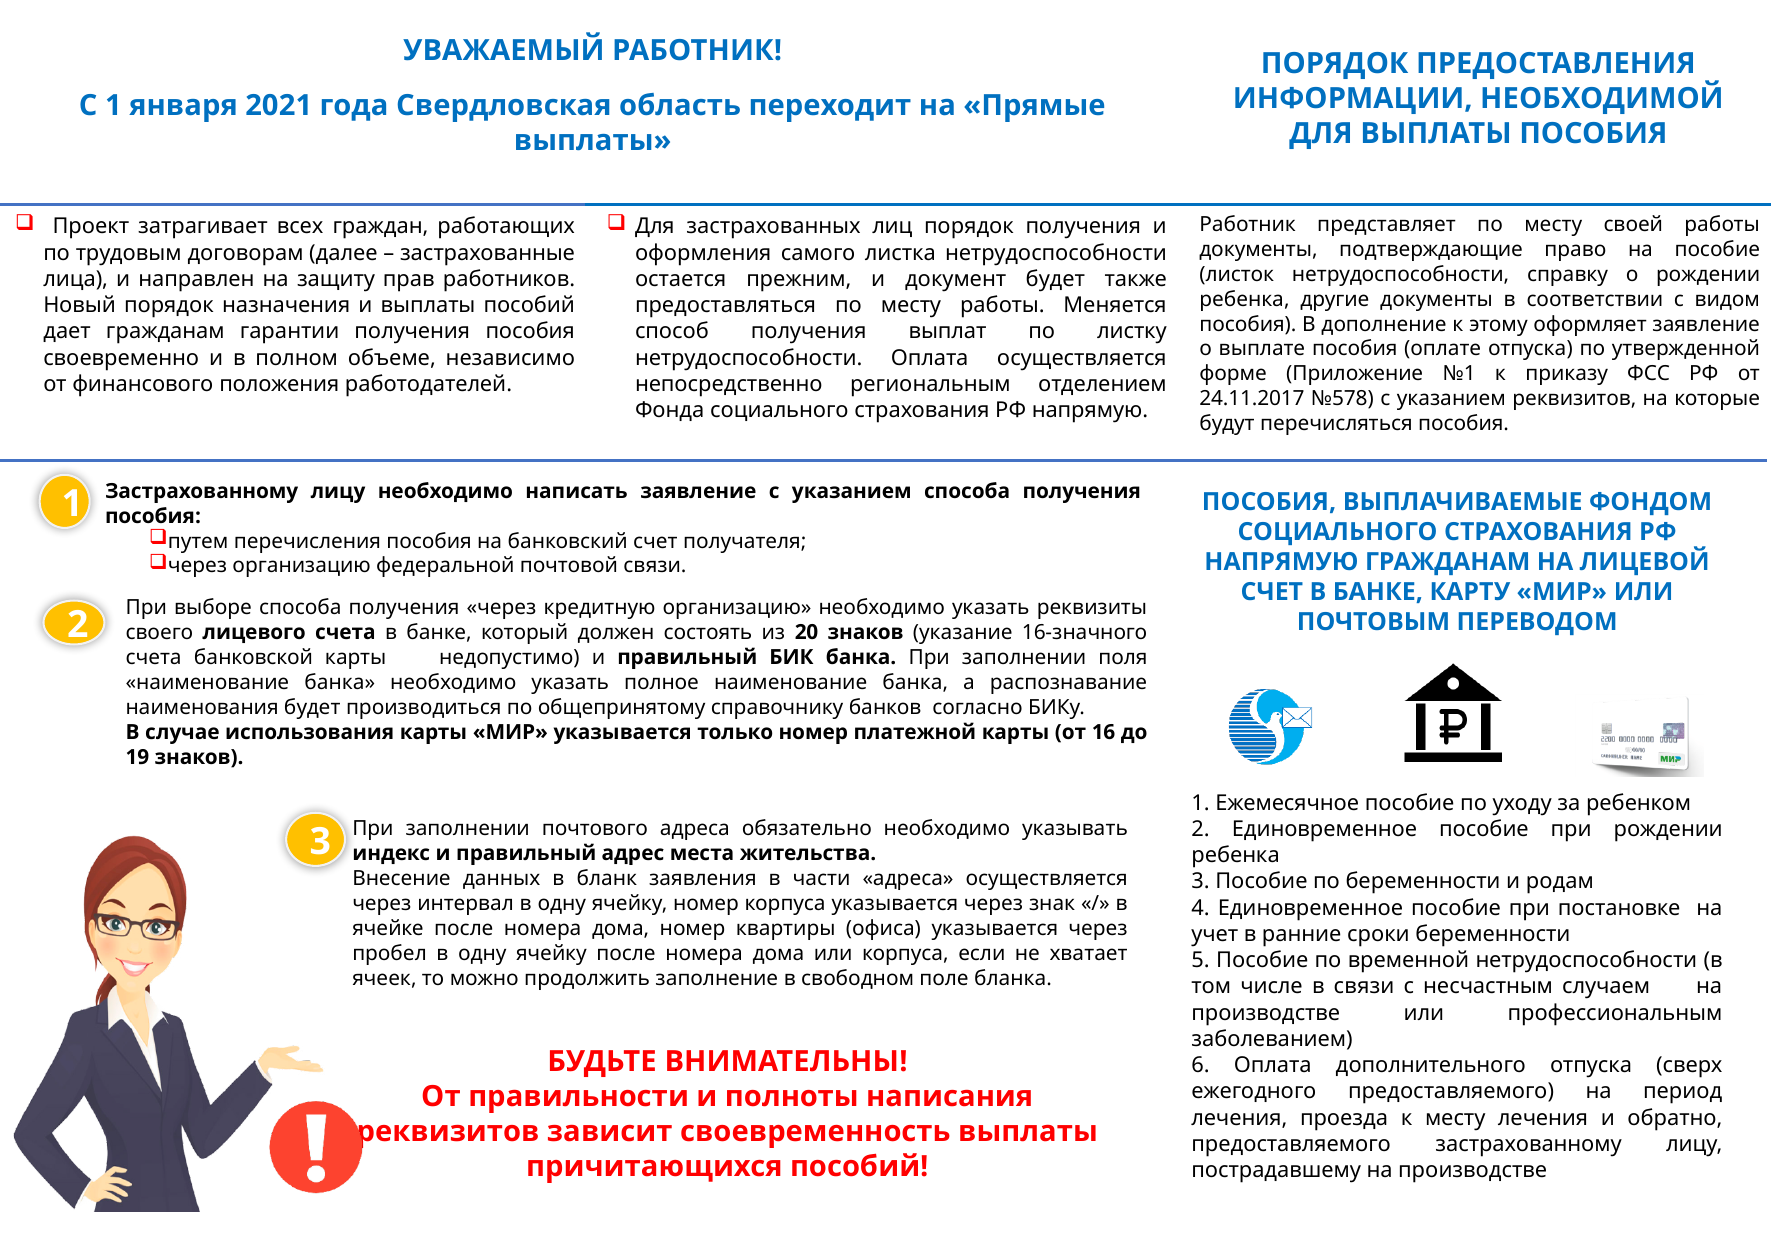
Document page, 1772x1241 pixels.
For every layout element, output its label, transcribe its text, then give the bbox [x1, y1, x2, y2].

text_box Работник представляет по месту своей работы документы, подтверждающие право на пособие (листок нетрудоспособности, справку о рождении ребенка, другие документы в соответствии с видом пособия). В дополнение к этому оформляет заявление о выплате пособия (оплате отпуска) по утвержденной форме (Приложение №1 к приказу ФСС РФ от 24.11.2017 №578) с указанием реквизитов, на которые будут перечисляться пособия. [1184, 205, 1772, 478]
text_box При выборе способа получения «через кредитную организацию» необходимо указать реквизиты своего лицевого счета в банке, который должен состоять из 20 знаков (указание 16-значного счета банковской карты недопустимо) и правильный БИК банка. При заполнении поля «наименование банка» необходимо указать полное наименование банка, а распознавание наименования будет производиться по общепринятому справочнику банков согласно БИКу. В случае использования карты «МИР» указывается только номер платежной карты (от 16 до 19 знаков). [110, 586, 1162, 776]
text_box ПОРЯДОК ПРЕДОСТАВЛЕНИЯ ИНФОРМАЦИИ, НЕОБХОДИМОЙ ДЛЯ ВЫПЛАТЫ ПОСОБИЯ [1186, 36, 1771, 157]
text_box УВАЖАЕМЫЙ РАБОТНИК! С 1 января 2021 года Свердловская область переходит на «Прямые выплаты» [0, 24, 1185, 164]
text_box ПОСОБИЯ, ВЫПЛАЧИВАЕМЫЕ ФОНДОМ СОЦИАЛЬНОГО СТРАХОВАНИЯ РФ НАПРЯМУЮ ГРАЖДАНАМ НА ЛИЦЕВОЙ СЧЕТ В БАНКЕ, КАРТУ «МИР» ИЛИ ПОЧТОВЫМ ПЕРЕВОДОМ [1185, 478, 1730, 643]
picture [1395, 654, 1511, 771]
text_box Проект затрагивает всех граждан, работающих по трудовым договорам (далее – застрахованные лица), и направлен на защиту прав работников. Новый порядок назначения и выплаты пособий дает гражданам гарантии получения пособия своевременно и в полном объеме, независимо от финансового положения работодателей. [0, 206, 591, 403]
text_box Застрахованному лицу необходимо написать заявление с указанием способа получения пособия: путем перечисления пособия на банковский счет получателя; через организацию федеральной почтовой связи. [90, 469, 1156, 585]
picture [0, 830, 382, 1212]
text_box 3 [286, 811, 347, 864]
text_box При заполнении почтового адреса обязательно необходимо указывать индекс и правильный адрес места жительства. Внесение данных в бланк заявления в части «адреса» осуществляется через интервал в одну ячейку, номер корпуса указывается через знак «/» в ячейке после номера дома, номер квартиры (офиса) указывается через пробел в одну ячейку после номера дома или корпуса, если не хватает ячеек, то можно продолжить заполнение в свободном поле бланка. [337, 807, 1143, 997]
picture [1223, 681, 1313, 771]
text_box Ежемесячное пособие по уходу за ребенком Единовременное пособие при рождении ребенка Пособие по беременности и родам Единовременное пособие при постановке на учет в ранние сроки беременности Пособие по временной нетрудоспособности (в том числе в связи с несчастным случаем на производстве или профессиональным заболеванием) Оплата дополнительного отпуска (сверх ежегодного предоставляемого) на период лечения, проезда к месту лечения и обратно, предоставляемого застрахованному лицу, пострадавшему на производстве [1176, 781, 1738, 1190]
picture [1575, 694, 1704, 777]
text_box БУДЬТЕ ВНИМАТЕЛЬНЫ! От правильности и полноты написания реквизитов зависит своевременность выплаты причитающихся пособий! [335, 1035, 1120, 1190]
text_box 1 [38, 473, 91, 529]
text_box 2 [42, 599, 106, 646]
text_box Для застрахованных лиц порядок получения и оформления самого листка нетрудоспособности остается прежним, и документ будет также предоставляться по месту работы. Меняется способ получения выплат по листку нетрудоспособности. Оплата осуществляется непосредственно региональным отделением Фонда социального страхования РФ напрямую. [592, 206, 1183, 430]
